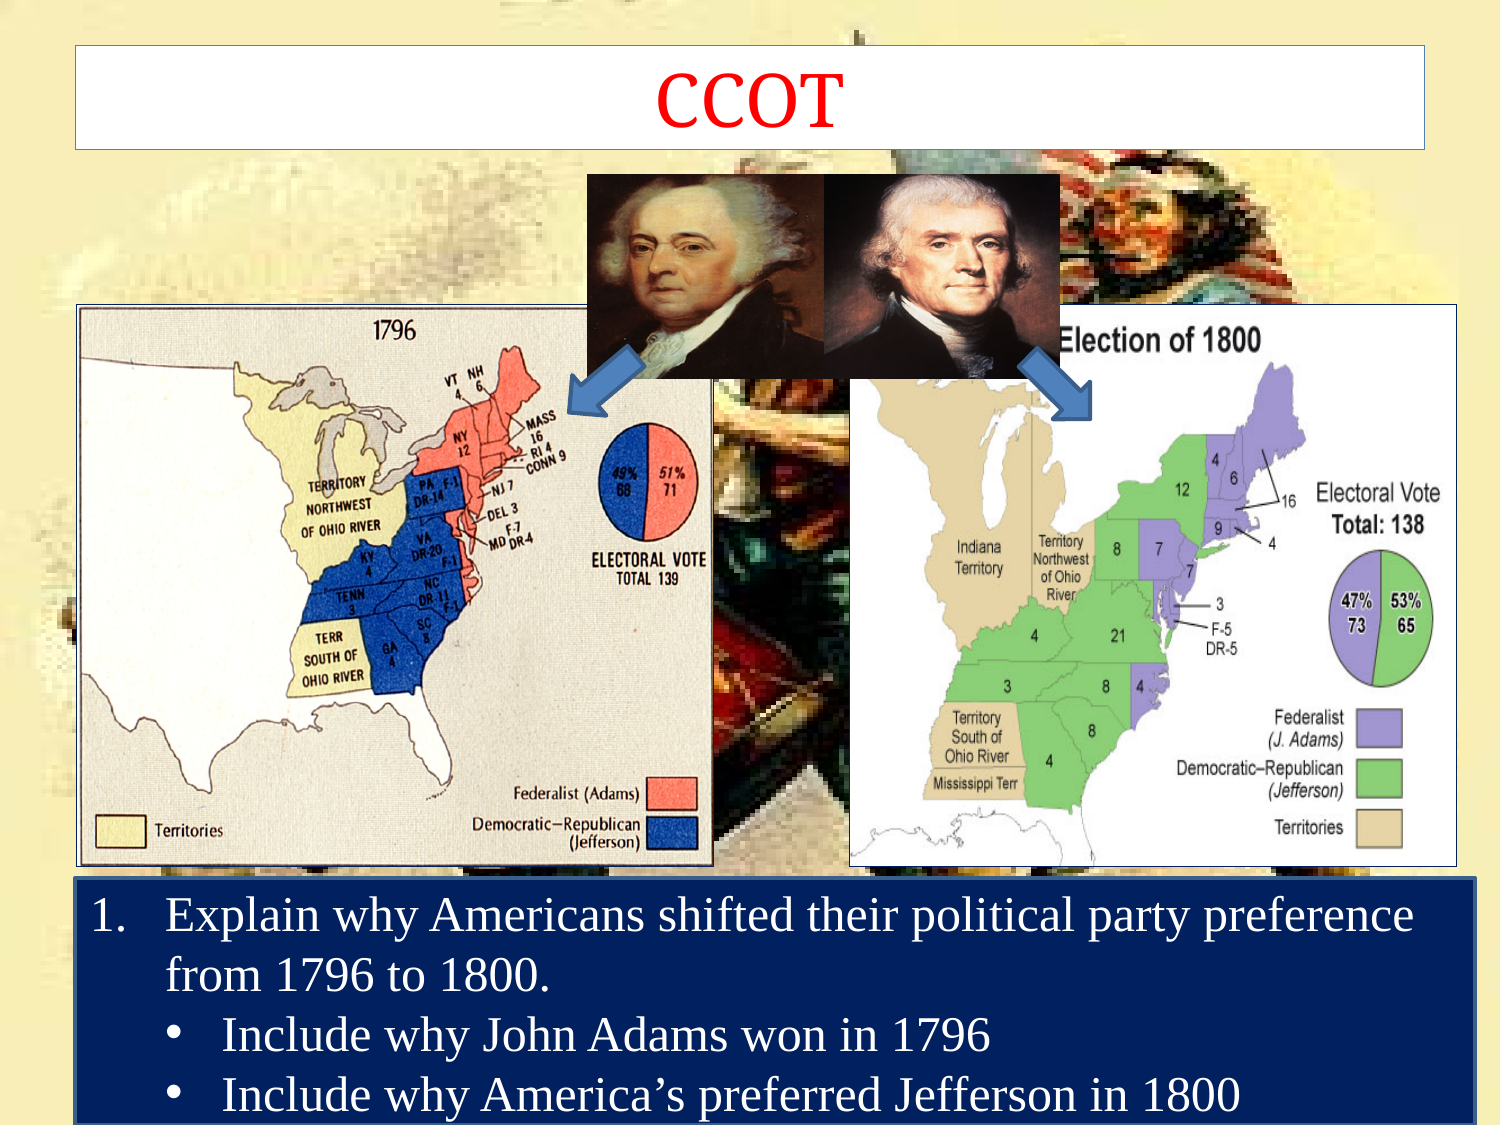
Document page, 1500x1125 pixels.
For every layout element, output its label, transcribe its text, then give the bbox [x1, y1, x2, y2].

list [76, 304, 715, 868]
title CCOT [75, 45, 1425, 150]
picture [0, 0, 1500, 1125]
text_box Explain why Americans shifted their political party preference from 1796 to 1800. Include why John Adams won in 1796 Include why America’s preferred Jefferson in 1800 [73, 876, 1477, 1125]
